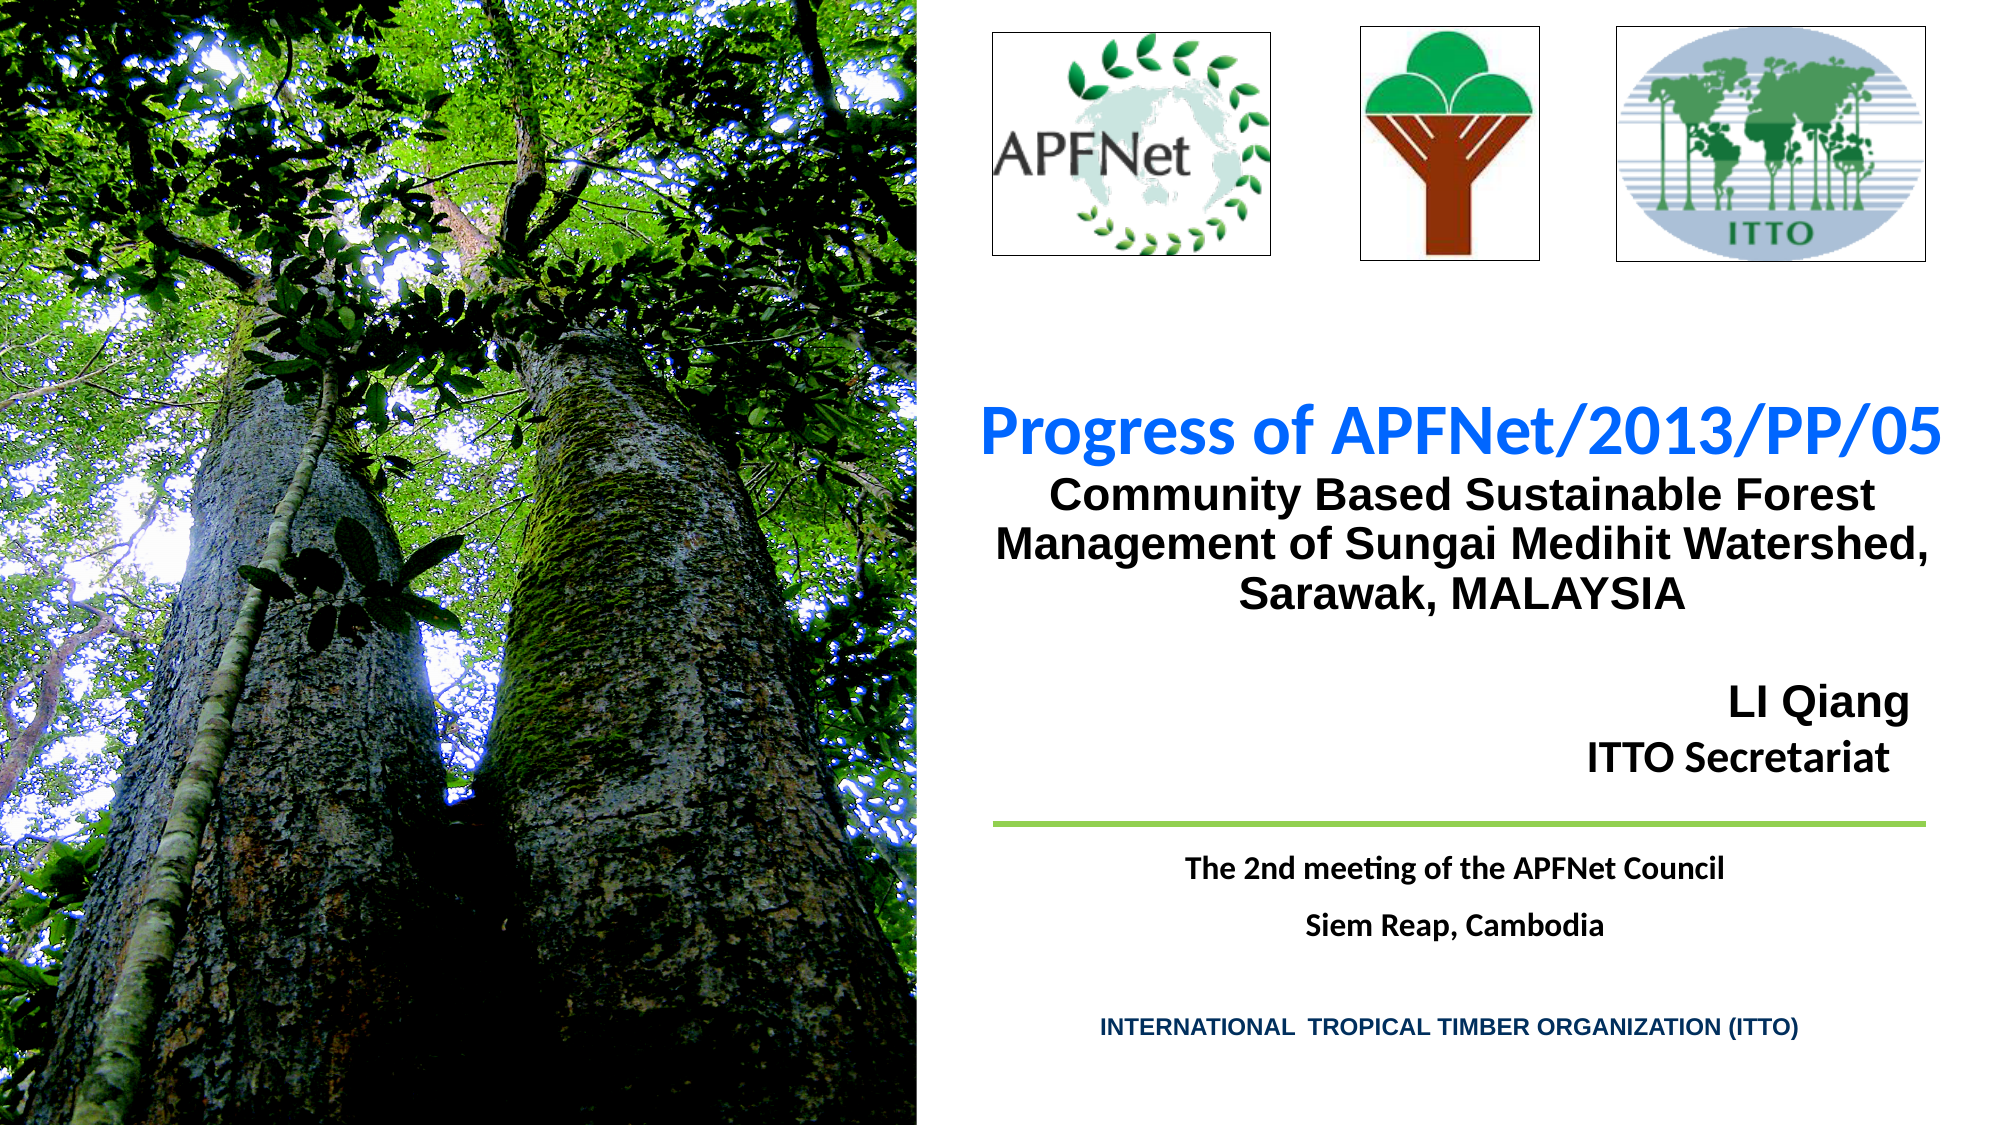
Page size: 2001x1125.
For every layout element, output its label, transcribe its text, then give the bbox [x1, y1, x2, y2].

text_box LI Qiang ITTO Secretariat [992, 609, 1926, 790]
picture [1360, 26, 1540, 261]
picture [992, 32, 1271, 256]
subtitle The 2nd meeting of the APFNet Council Siem Reap, Cambodia [992, 843, 1926, 987]
title Progress of APFNet/2013/PP/05 Community Based Sustainable Forest Management of Sungai Medihit Watershed, Sarawak, MALAYSIA [962, 312, 1963, 682]
text_box INTERNATIONAL TROPICAL TIMBER ORGANIZATION (ITTO) [937, 987, 1963, 1053]
picture [1616, 26, 1926, 262]
picture [0, 0, 917, 1125]
